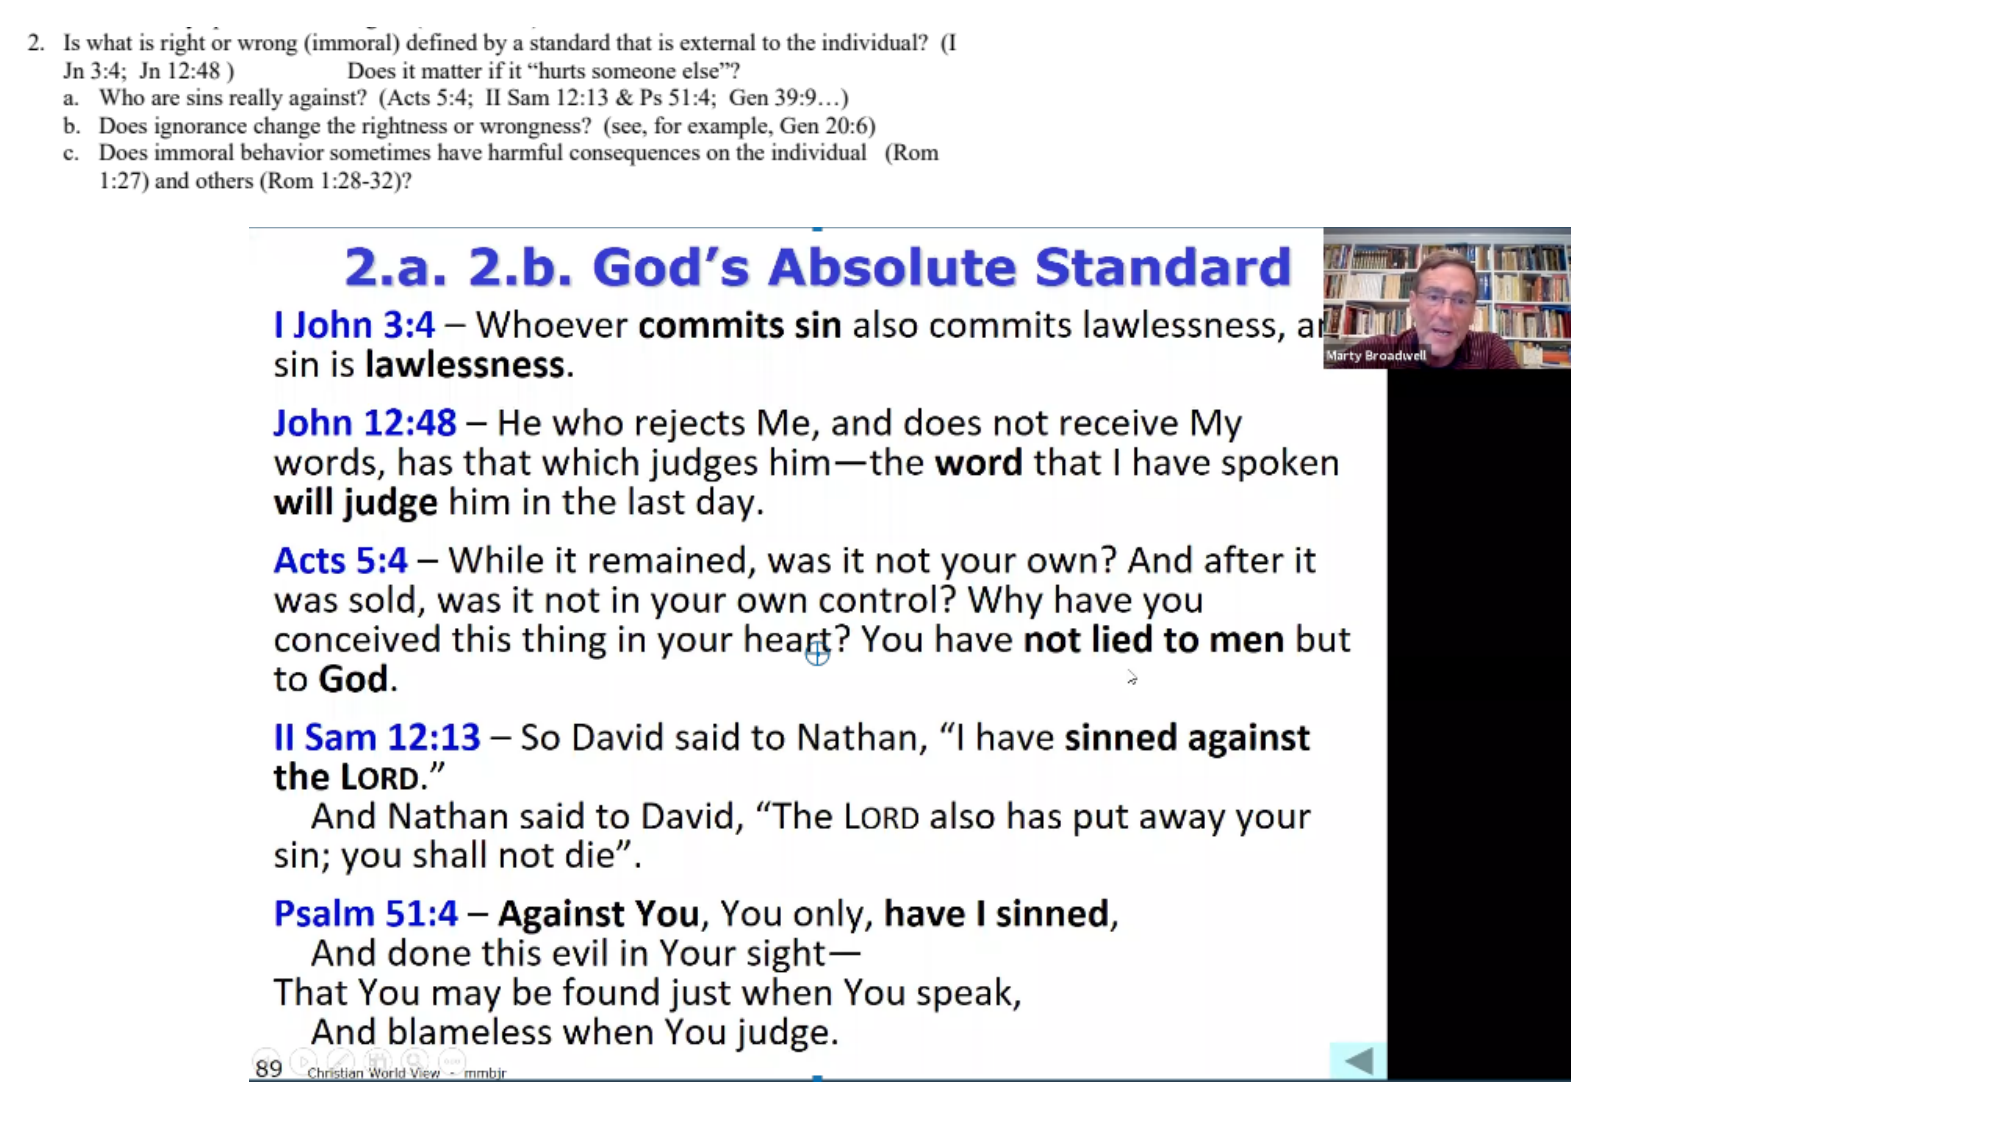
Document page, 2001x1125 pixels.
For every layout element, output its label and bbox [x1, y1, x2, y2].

picture [249, 227, 1571, 1083]
picture [13, 27, 977, 198]
